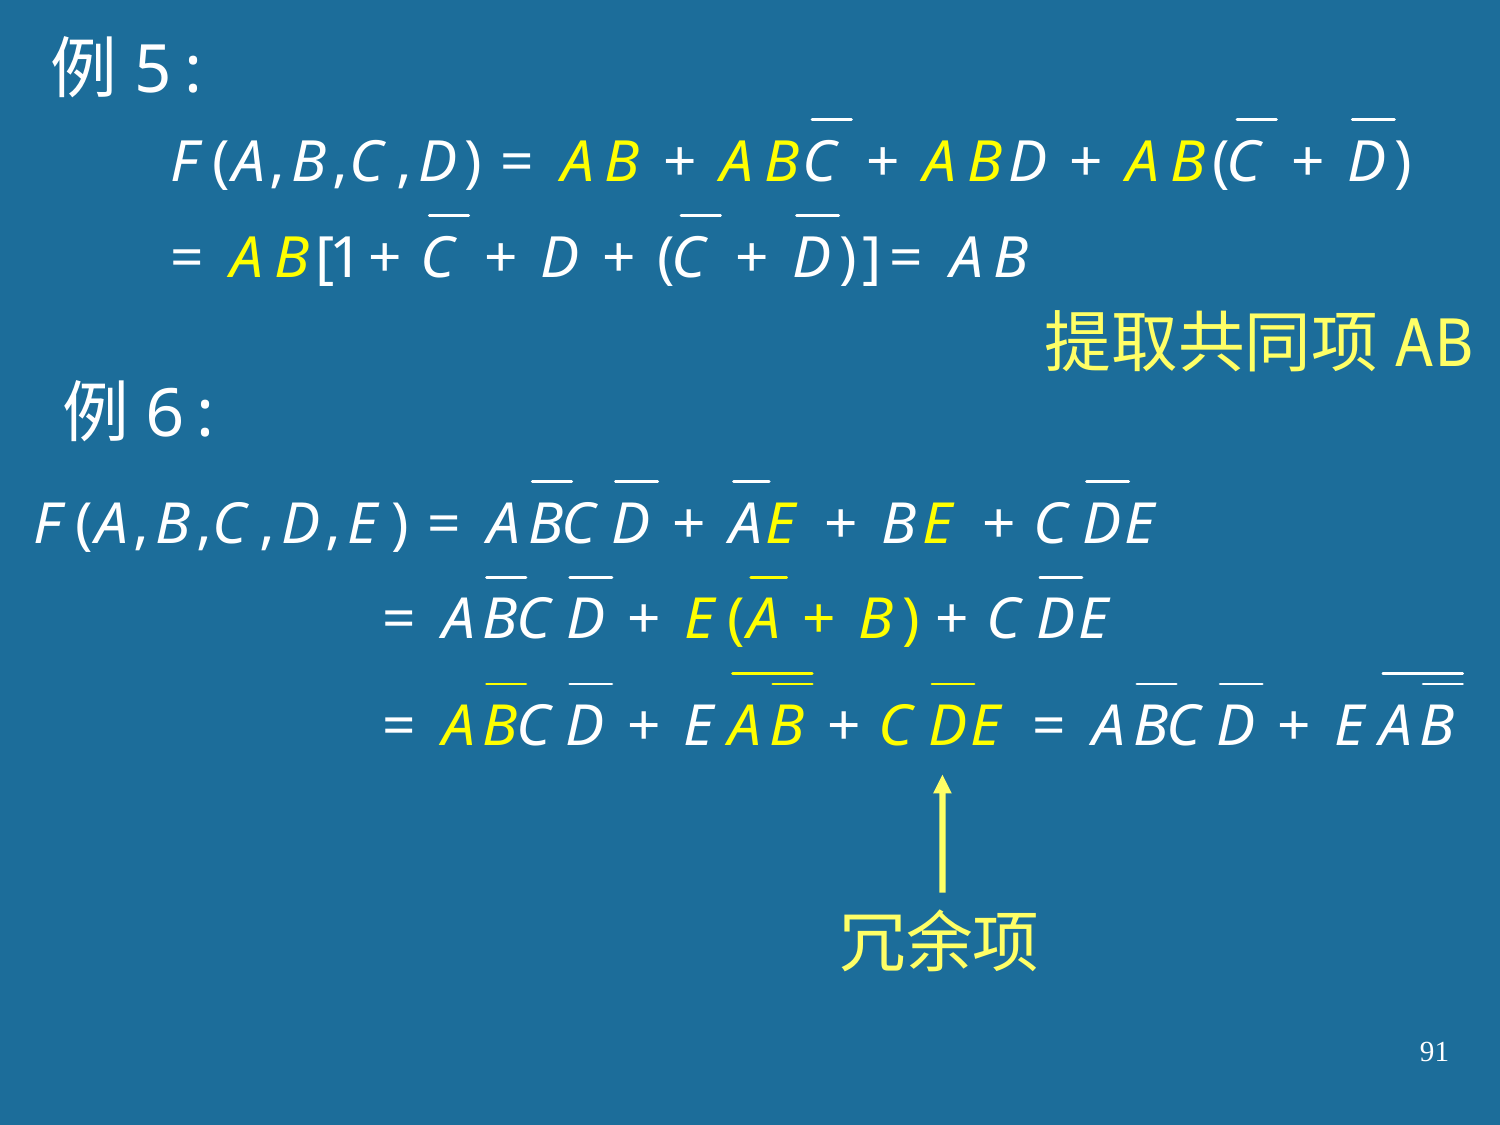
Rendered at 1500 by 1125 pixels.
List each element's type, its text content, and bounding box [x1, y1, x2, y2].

text_box 冗余项 [824, 892, 1055, 988]
text_box 例6: [48, 362, 241, 458]
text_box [163, 105, 1425, 305]
slide_number 91 [1151, 1025, 1465, 1100]
text_box [936, 774, 949, 893]
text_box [27, 468, 1477, 763]
text_box 提取共同项AB [1029, 292, 1490, 388]
text_box 例5: [35, 18, 228, 114]
